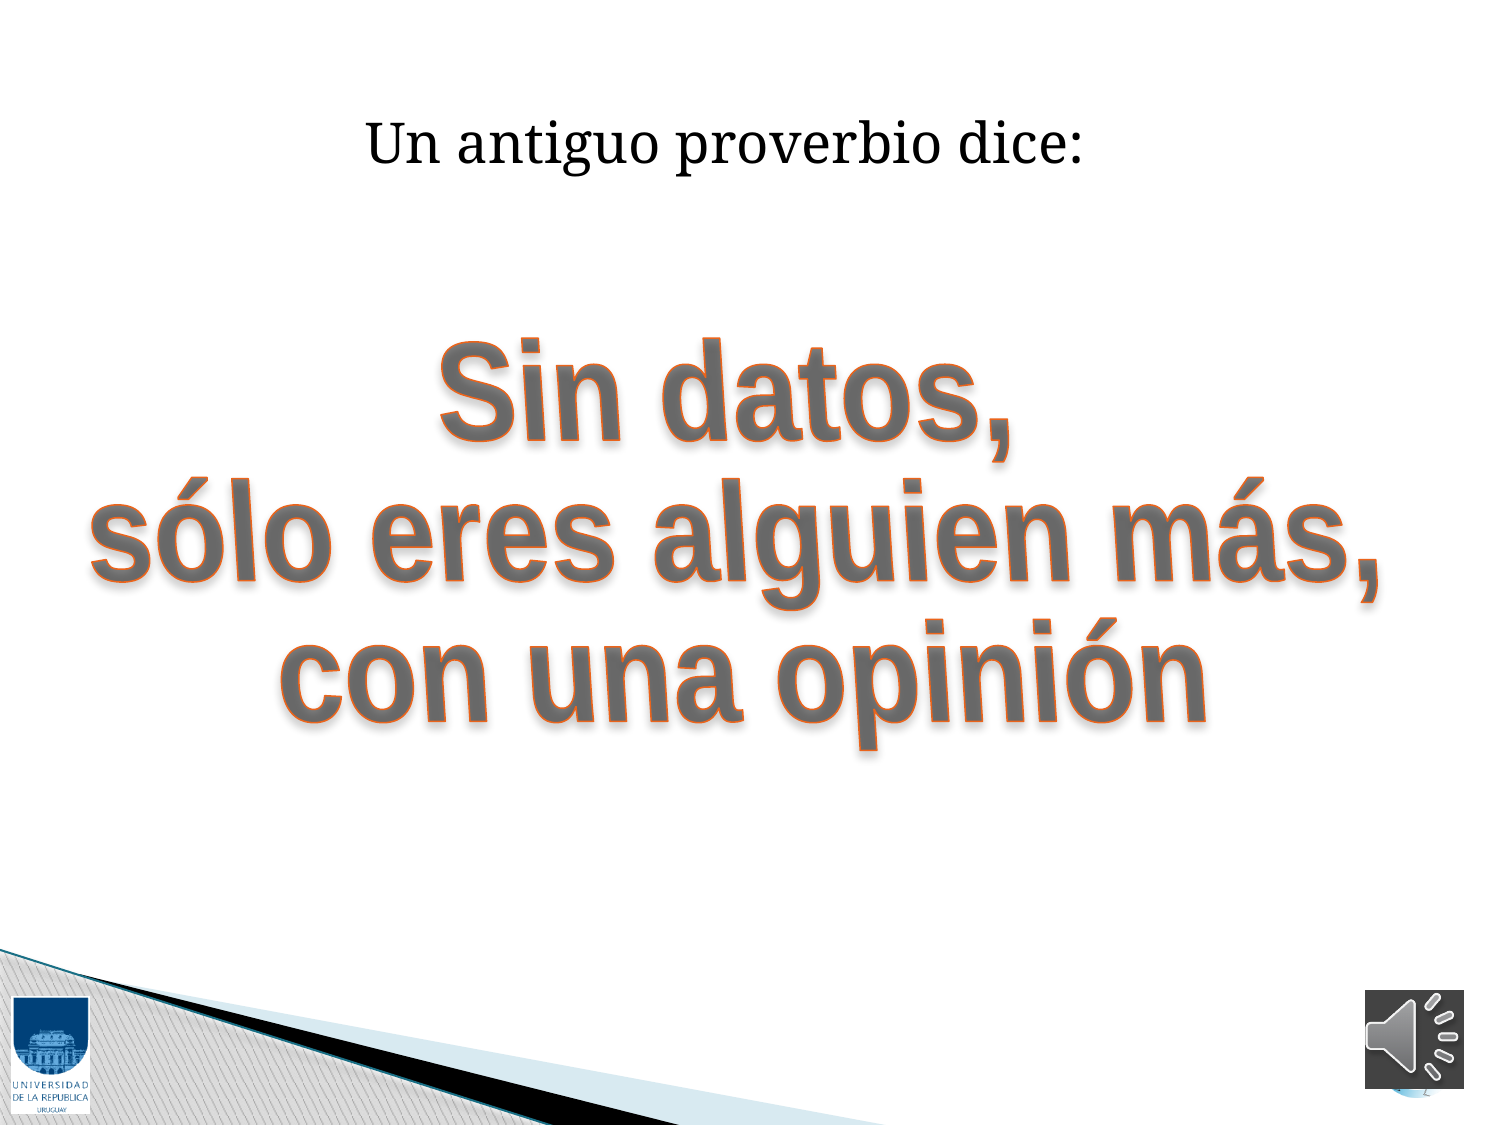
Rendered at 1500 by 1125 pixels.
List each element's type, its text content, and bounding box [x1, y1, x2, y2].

text_box Sin datos, sólo eres alguien más, con una opinión [1218, 504, 1286, 583]
text_box Sin datos, sólo eres alguien más, con una opinión [843, 363, 910, 443]
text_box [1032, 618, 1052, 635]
text_box Sin datos, sólo eres alguien más, con una opinión [1034, 646, 1058, 723]
text_box Sin datos, sólo eres alguien más, con una opinión [654, 504, 722, 583]
text_box Sin datos, sólo eres alguien más, con una opinión [440, 504, 481, 582]
picture [1364, 989, 1465, 1098]
text_box Sin datos, sólo eres alguien más, con una opinión [440, 341, 515, 443]
text_box Sin datos, sólo eres alguien más, con una opinión [522, 364, 546, 441]
text_box Sin datos, sólo eres alguien más, con una opinión [735, 363, 804, 443]
text_box Sin datos, sólo eres alguien más, con una opinión [1286, 504, 1347, 583]
text_box Sin datos, sólo eres alguien más, con una opinión [662, 337, 728, 443]
text_box Sin datos, sólo eres alguien más, con una opinión [1005, 504, 1070, 582]
text_box Sin datos, sólo eres alguien más, con una opinión [231, 477, 256, 582]
text_box Sin datos, sólo eres alguien más, con una opinión [157, 504, 224, 583]
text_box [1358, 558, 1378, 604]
text_box Sin datos, sólo eres alguien más, con una opinión [904, 505, 928, 582]
picture [11, 996, 90, 1114]
list Un antiguo proverbio dice: [87, 99, 1363, 200]
text_box Sin datos, sólo eres alguien más, con una opinión [777, 644, 844, 724]
text_box Sin datos, sólo eres alguien más, con una opinión [280, 644, 343, 724]
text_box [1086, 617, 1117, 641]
text_box Sin datos, sólo eres alguien más, con una opinión [529, 646, 595, 724]
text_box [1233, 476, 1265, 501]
text_box Sin datos, sólo eres alguien más, con una opinión [926, 646, 950, 723]
text_box Sin datos, sólo eres alguien más, con una opinión [347, 644, 415, 724]
text_box Sin datos, sólo eres alguien más, con una opinión [755, 504, 821, 612]
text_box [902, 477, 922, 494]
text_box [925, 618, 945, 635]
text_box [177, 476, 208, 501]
text_box Sin datos, sólo eres alguien más, con una opinión [91, 504, 151, 583]
text_box Sin datos, sólo eres alguien más, con una opinión [797, 347, 842, 443]
text_box Sin datos, sólo eres alguien más, con una opinión [829, 505, 895, 583]
text_box Sin datos, sólo eres alguien más, con una opinión [1141, 644, 1206, 723]
text_box Sin datos, sólo eres alguien más, con una opinión [604, 644, 669, 723]
text_box Sin datos, sólo eres alguien más, con una opinión [486, 504, 547, 583]
text_box Sin datos, sólo eres alguien más, con una opinión [422, 644, 488, 723]
text_box Sin datos, sólo eres alguien más, con una opinión [1066, 644, 1133, 724]
text_box Sin datos, sólo eres alguien más, con una opinión [936, 504, 998, 583]
text_box Sin datos, sólo eres alguien más, con una opinión [959, 644, 1025, 723]
text_box Sin datos, sólo eres alguien más, con una opinión [1112, 504, 1211, 582]
text_box Sin datos, sólo eres alguien más, con una opinión [676, 644, 745, 724]
text_box Sin datos, sólo eres alguien más, con una opinión [721, 477, 747, 582]
text_box Sin datos, sólo eres alguien más, con una opinión [554, 504, 615, 583]
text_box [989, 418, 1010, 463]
text_box Sin datos, sólo eres alguien más, con una opinión [264, 504, 332, 583]
text_box Sin datos, sólo eres alguien más, con una opinión [372, 504, 433, 583]
text_box Sin datos, sólo eres alguien más, con una opinión [918, 363, 978, 443]
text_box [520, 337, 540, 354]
text_box Sin datos, sólo eres alguien más, con una opinión [852, 644, 918, 752]
text_box Sin datos, sólo eres alguien más, con una opinión [555, 363, 621, 441]
